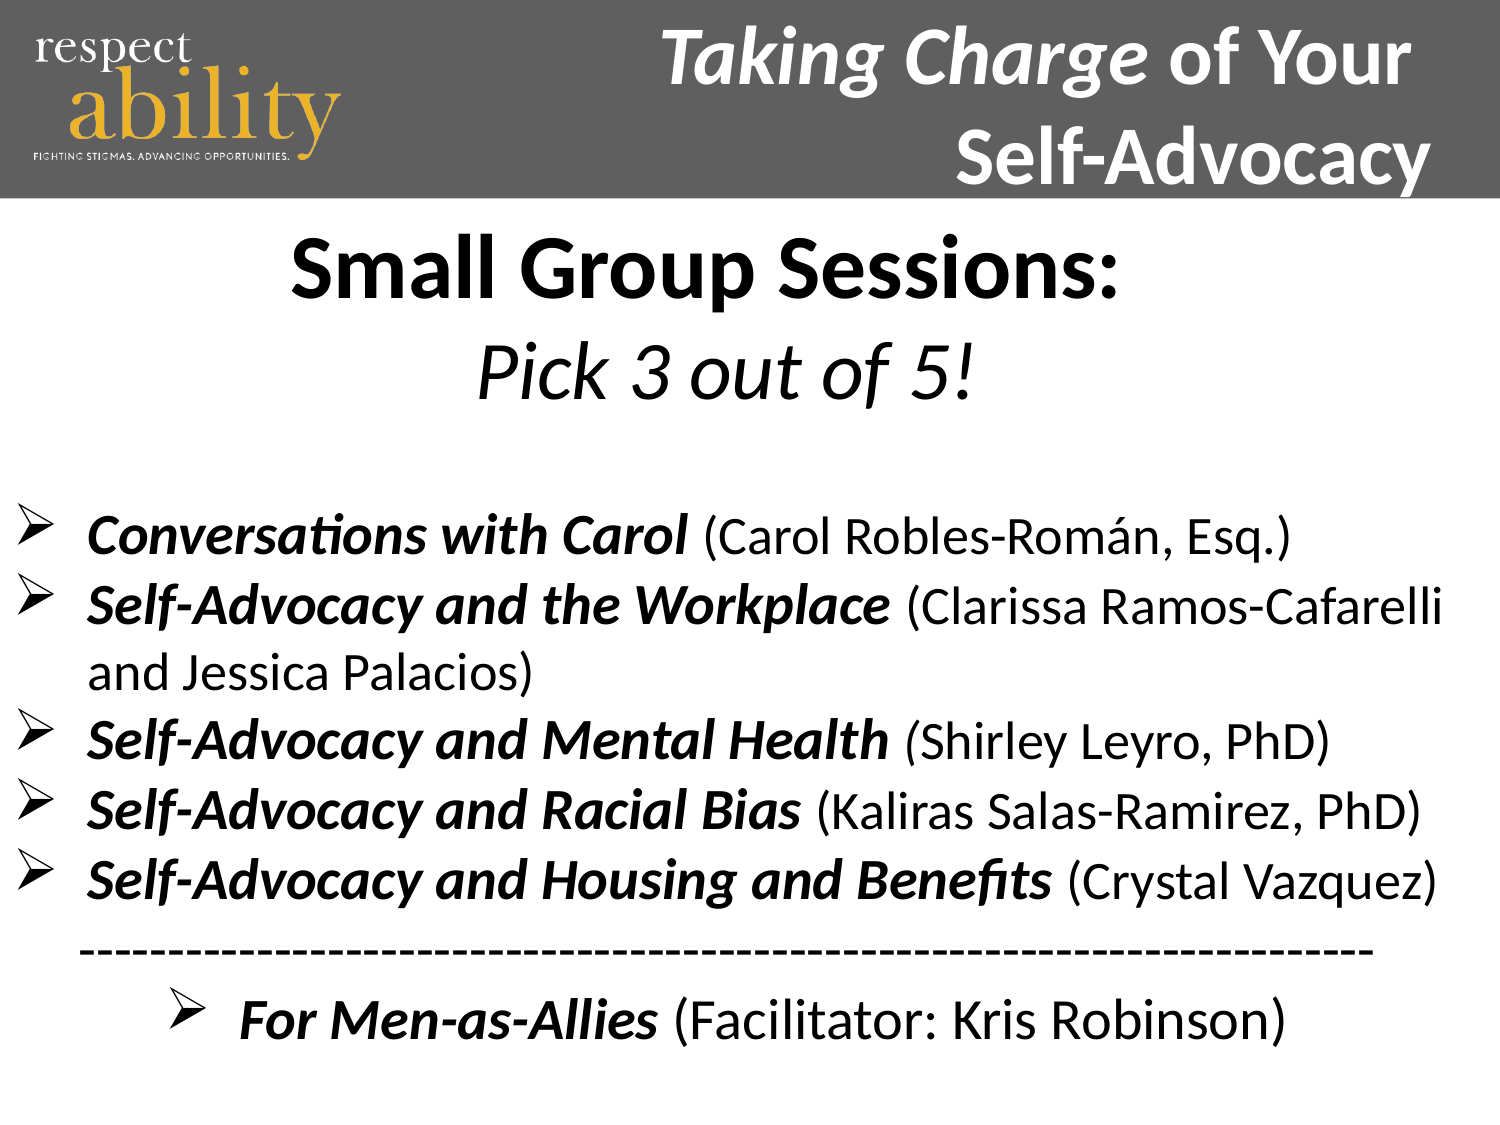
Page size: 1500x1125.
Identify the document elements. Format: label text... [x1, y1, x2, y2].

list Small Group Sessions: Pick 3 out of 5! Conversations with Carol (Carol Robles-Román, Esq.) Self-Advocacy and the Workplace (Clarissa Ramos-Cafarelli and Jessica Palacios) Self-Advocacy and Mental Health (Shirley Leyro, PhD) Self-Advocacy and Racial Bias (Kaliras Salas-Ramirez, PhD) Self-Advocacy and Housing and Benefits (Crystal Vazquez) ------------------------------------------------------------------------- For Men-as-Allies (Facilitator: Kris Robinson) [0, 191, 1500, 1125]
picture [34, 33, 341, 163]
title Taking Charge of Your Self-Advocacy [378, 0, 1448, 231]
